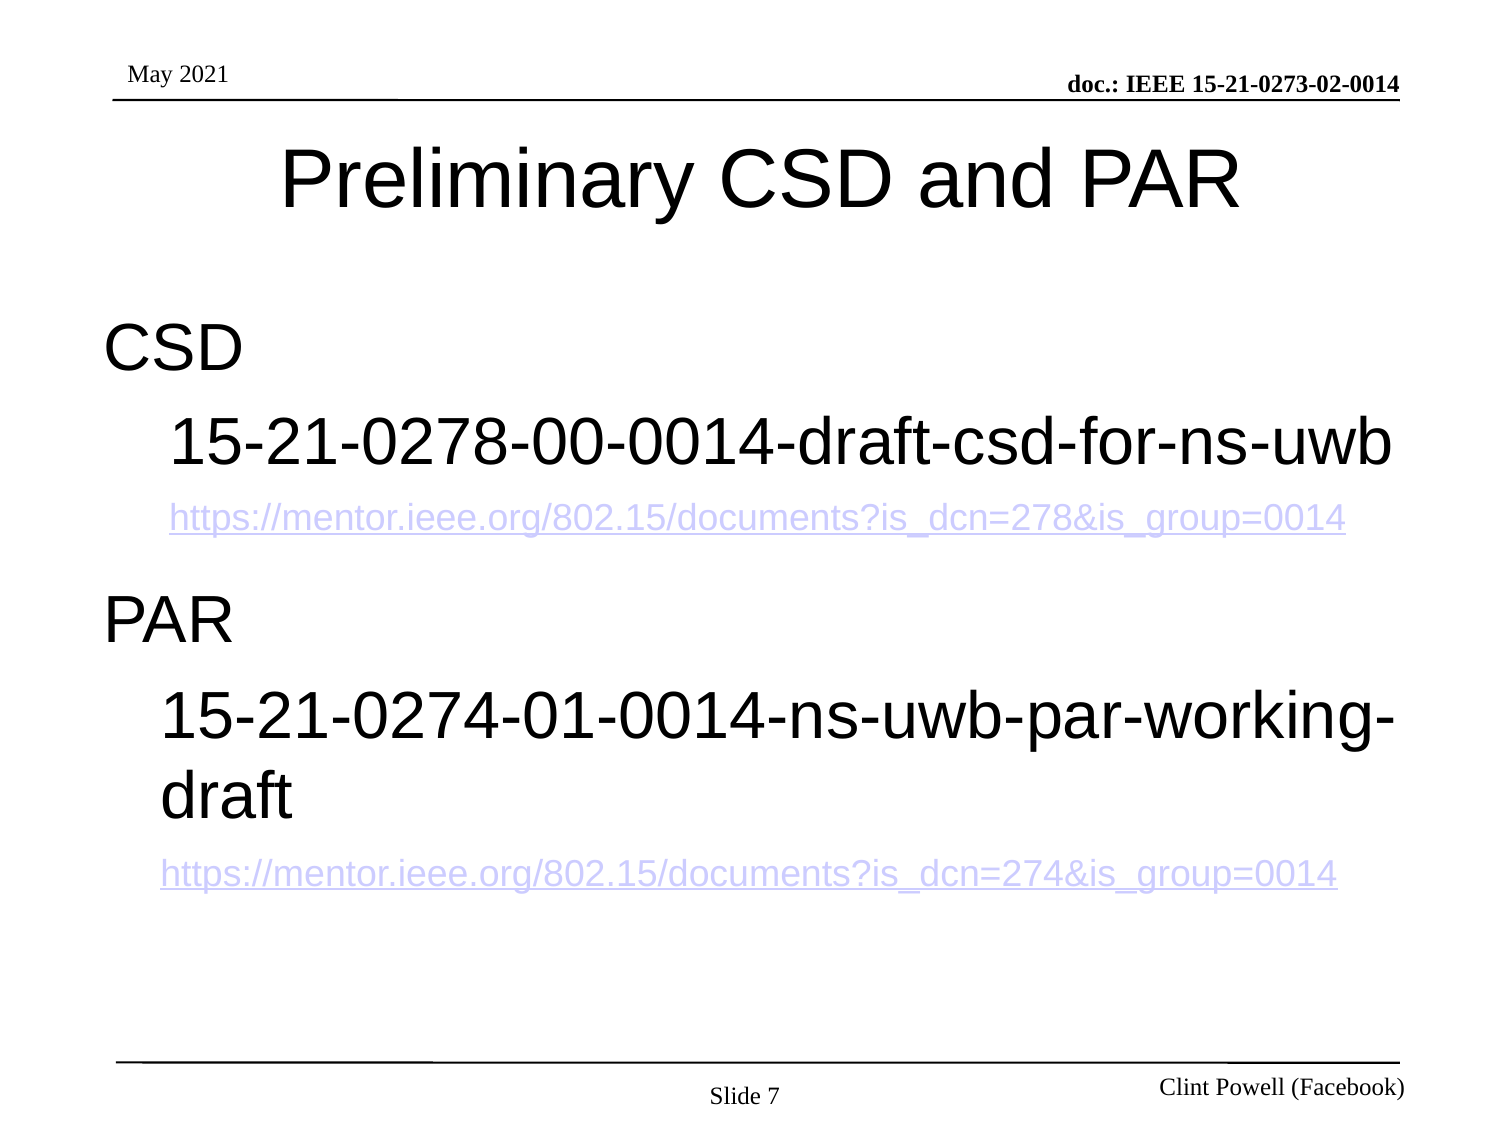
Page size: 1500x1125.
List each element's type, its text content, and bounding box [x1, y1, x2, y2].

slide_number Slide 7 [690, 1075, 799, 1115]
title Preliminary CSD and PAR [125, 112, 1399, 237]
list CSD 15-21-0278-00-0014-draft-csd-for-ns-uwb https://mentor.ieee.org/802.15/documents?is_dcn=278&is_group=0014 PAR 15-21-0274-01-0014-ns-uwb-par-working-draft https://mentor.ieee.org/802.15/documents?is_dcn=274&is_group=0014 [88, 296, 1424, 1013]
